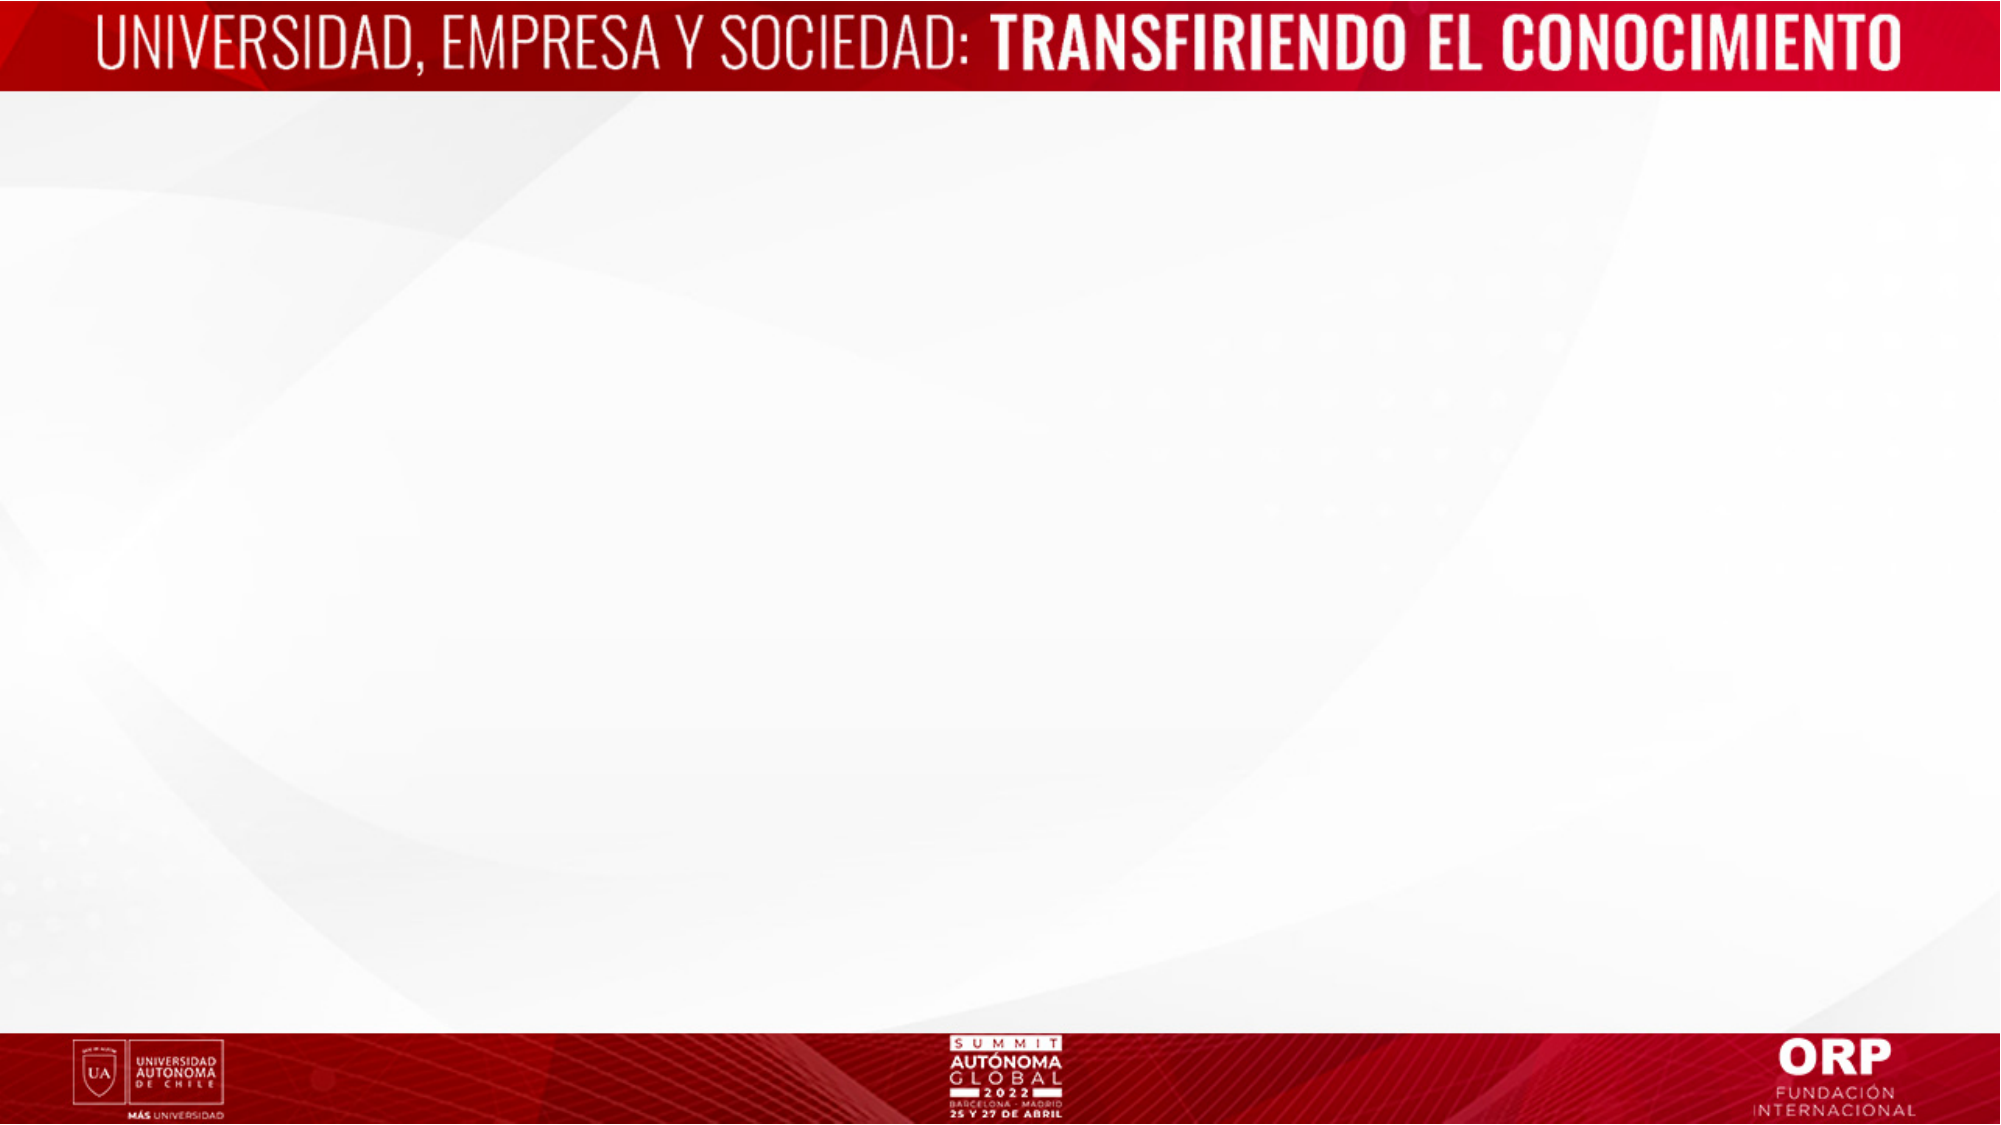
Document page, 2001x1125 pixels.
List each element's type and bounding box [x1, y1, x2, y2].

list [0, 1, 2000, 1124]
